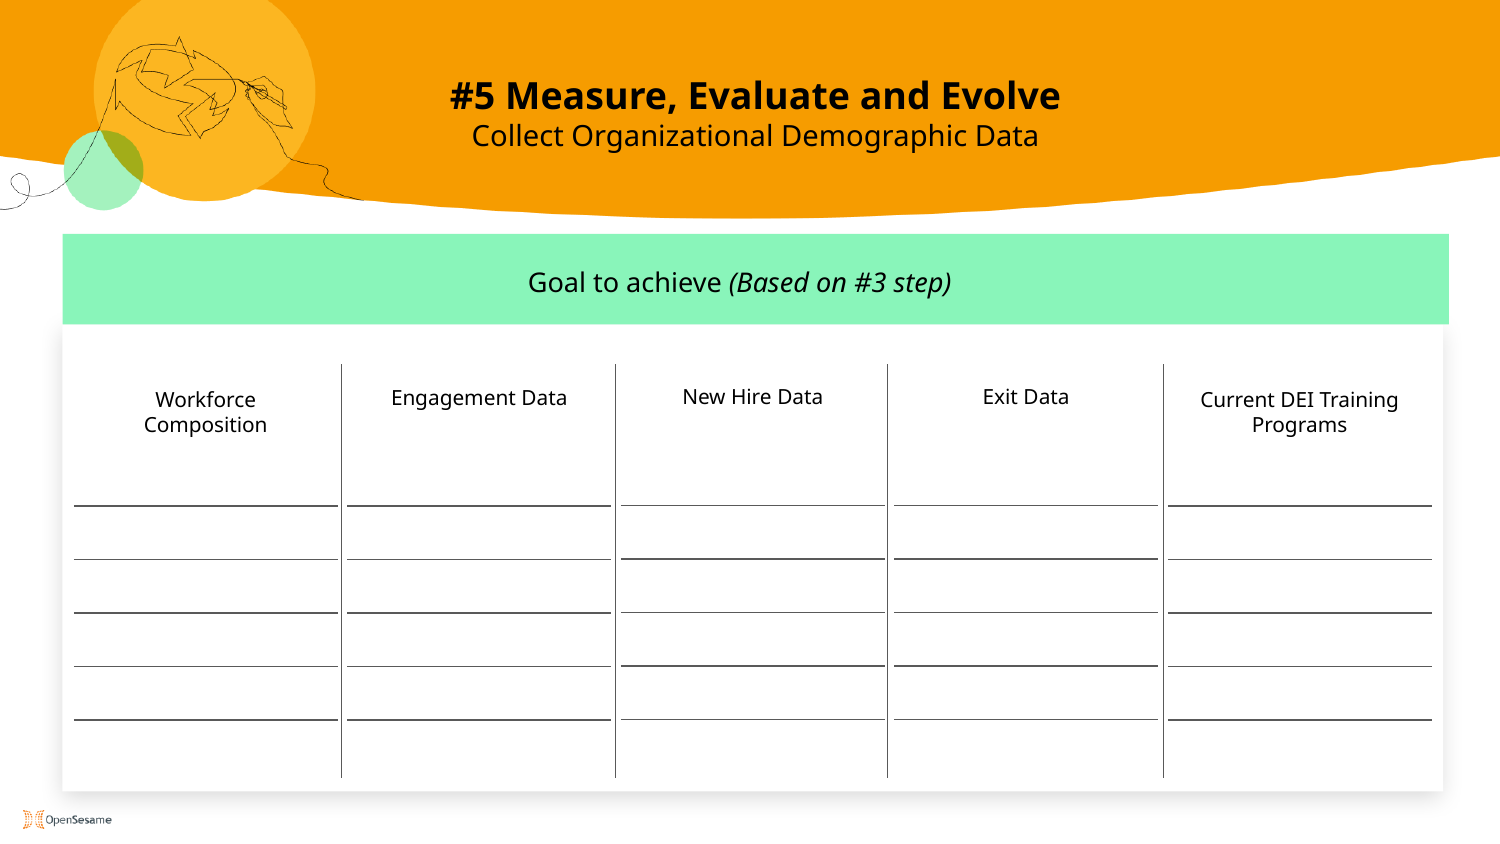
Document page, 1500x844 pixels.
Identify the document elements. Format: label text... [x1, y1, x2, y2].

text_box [620, 370, 882, 720]
text_box [0, 0, 493, 65]
picture [0, 0, 1500, 844]
text_box [62, 233, 1449, 325]
text_box Goal to achieve (Based on #3 step) [199, 250, 1280, 313]
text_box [894, 370, 1159, 720]
text_box [62, 325, 1444, 792]
text_box #5 Measure, Evaluate and Evolve Collect Organizational Demographic Data [62, 57, 1449, 168]
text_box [1169, 371, 1432, 721]
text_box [347, 371, 611, 721]
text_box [73, 371, 337, 721]
